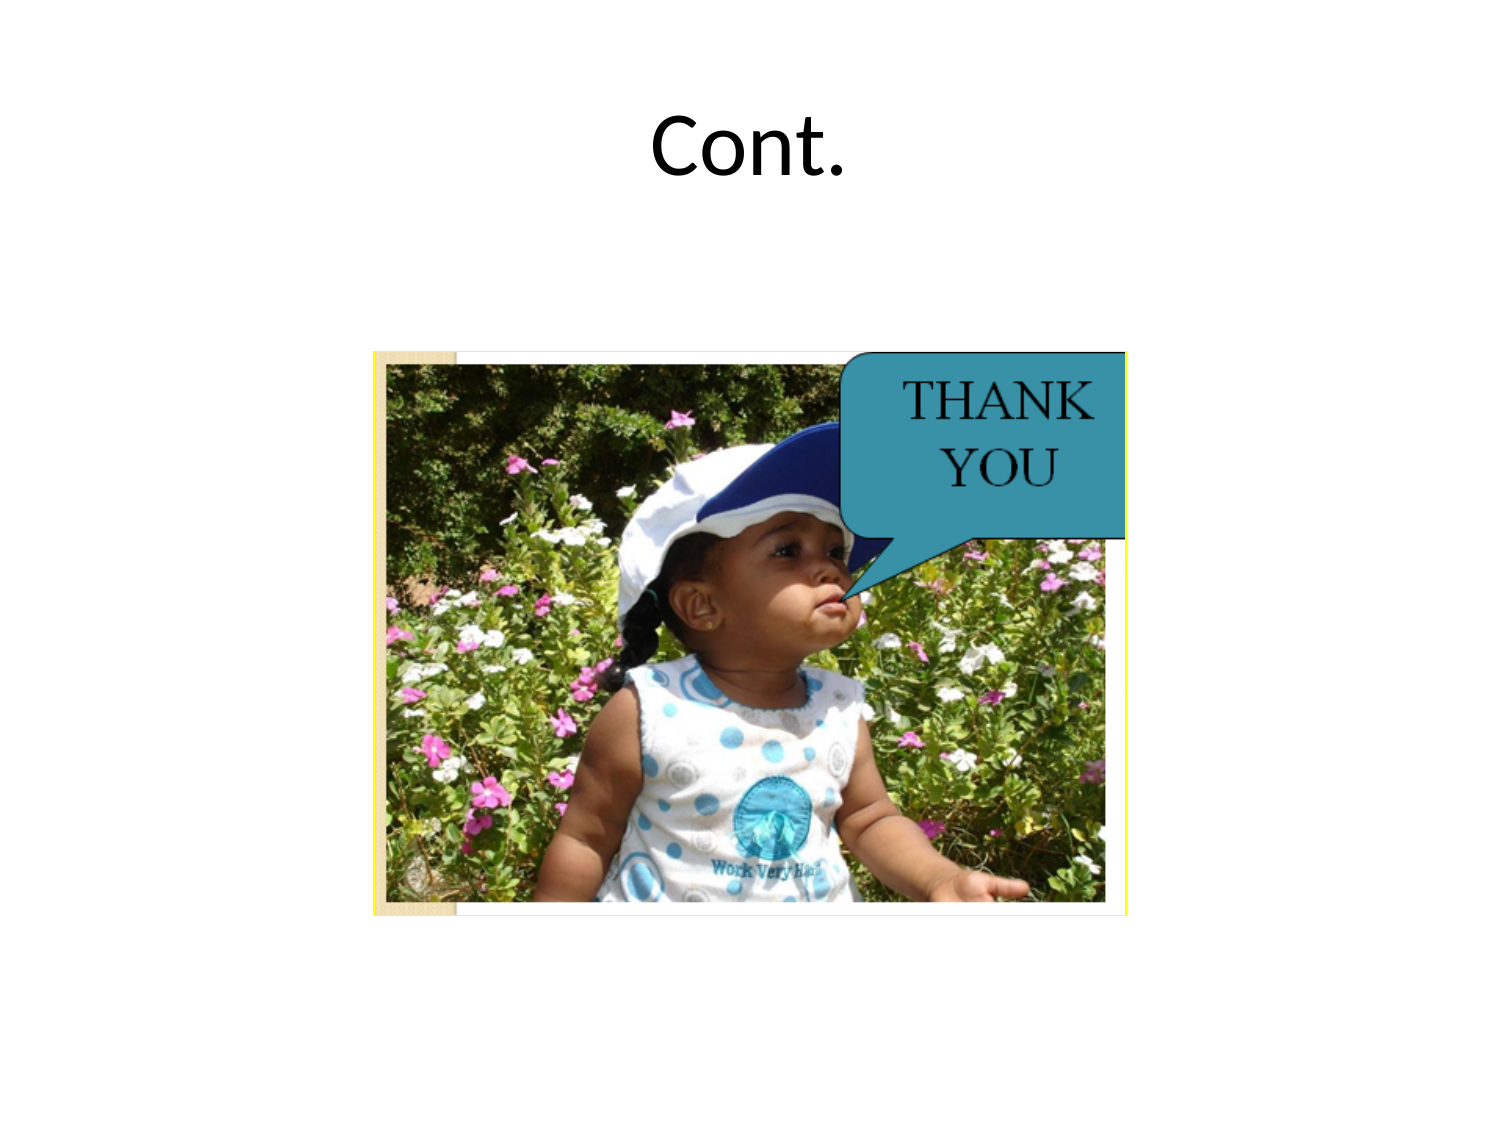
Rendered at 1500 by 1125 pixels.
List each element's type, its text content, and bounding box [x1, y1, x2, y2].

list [374, 352, 1126, 916]
title Cont. [75, 45, 1425, 233]
